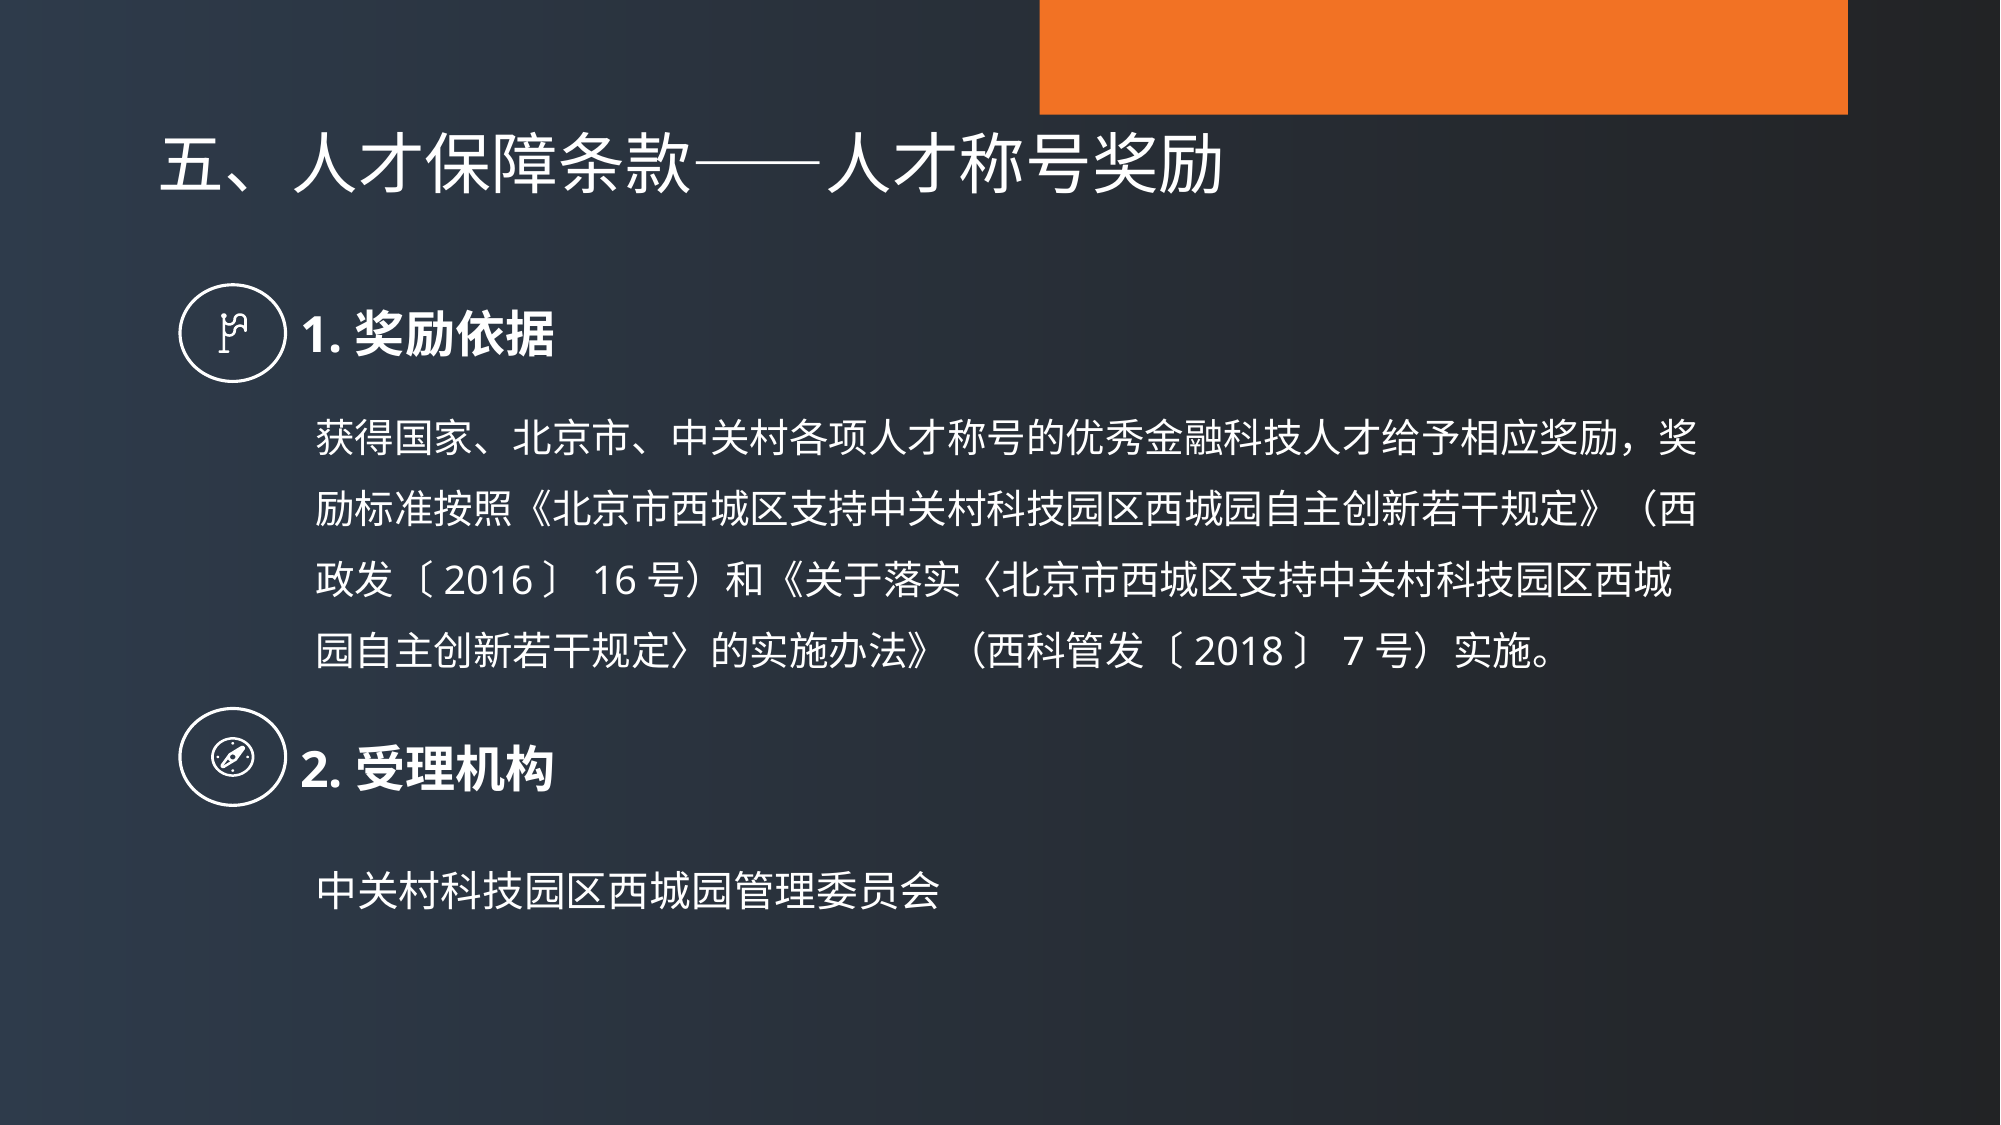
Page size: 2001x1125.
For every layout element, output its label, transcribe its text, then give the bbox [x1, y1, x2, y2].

text_box 五、人才保障条款——人才称号奖励 [143, 114, 1241, 210]
text_box [1039, 0, 1849, 116]
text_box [179, 708, 286, 806]
text_box [218, 313, 247, 353]
text_box 1.奖励依据 [285, 295, 652, 371]
text_box 获得国家、北京市、中关村各项人才称号的优秀金融科技人才给予相应奖励，奖励标准按照《北京市西城区支持中关村科技园区西城园自主创新若干规定》（西政发〔2016〕16号）和《关于落实〈北京市西城区支持中关村科技园区西城园自主创新若干规定〉的实施办法》（西科管发〔2018〕7号）实施。 [300, 381, 1724, 681]
text_box [178, 283, 285, 383]
text_box 中关村科技园区西城园管理委员会 [300, 832, 1347, 923]
text_box 2.受理机构 [286, 729, 653, 805]
